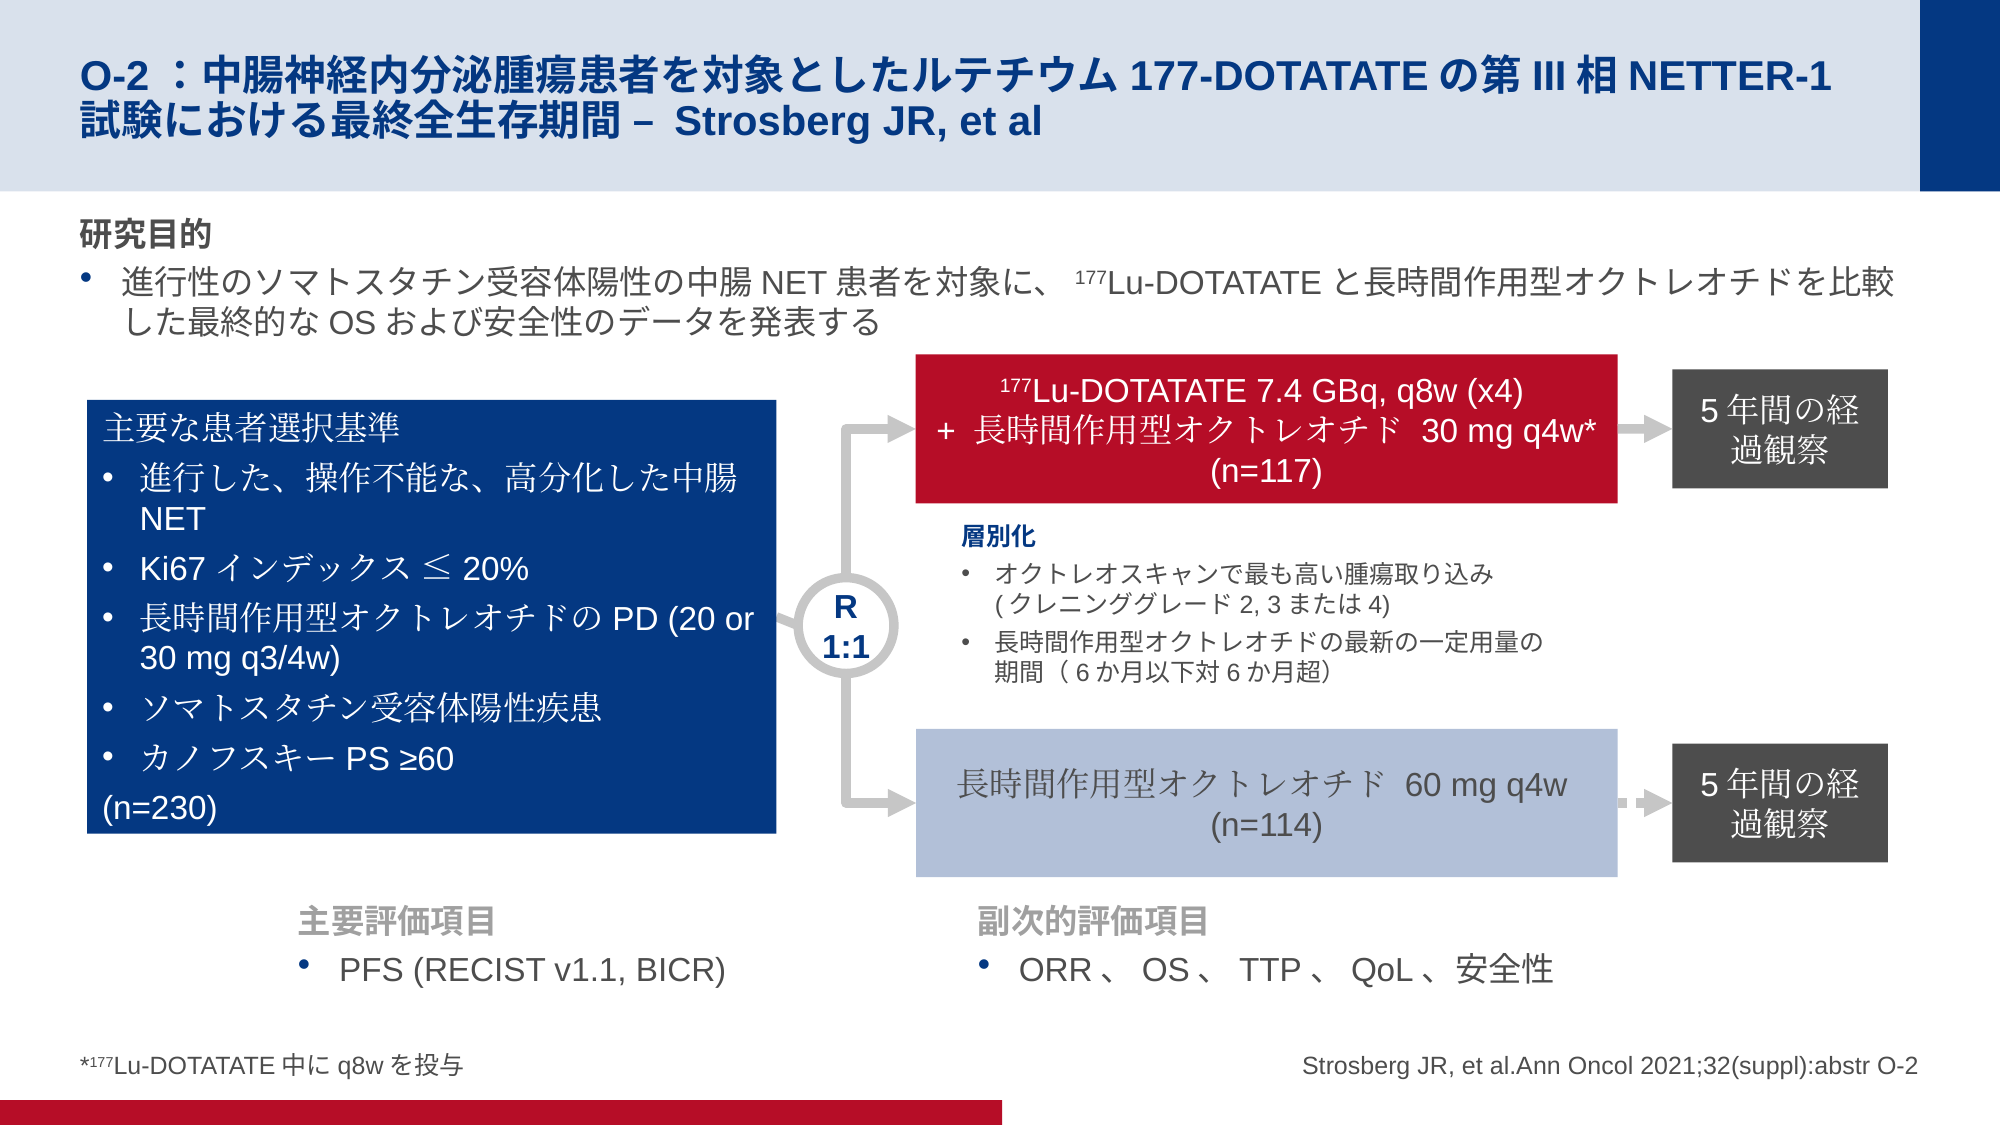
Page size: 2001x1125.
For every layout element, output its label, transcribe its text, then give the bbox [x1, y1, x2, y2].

list *177Lu-DOTATATE中にq8wを投与 [79, 999, 984, 1080]
list Strosberg JR, et al.Ann Oncol 2021;32(suppl):abstr O-2 [1016, 999, 1921, 1080]
text_box 177Lu-DOTATATE 7.4 GBq, q8w (x4) + 長時間作用型オクトレオチド 30 mg q4w* (n=117) [915, 354, 1618, 504]
text_box 長時間作用型オクトレオチド 60 mg q4w (n=114) [916, 728, 1618, 878]
text_box 主要評価項目 PFS (RECIST v1.1, BICR) [297, 892, 976, 1015]
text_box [806, 468, 956, 539]
text_box 副次的評価項目 ORR、OS、TTP、QoL、安全性 [977, 892, 1656, 1015]
text_box R 1:1 [798, 577, 894, 674]
text_box 主要な患者選択基準 進行した、操作不能な、高分化した中腸NET Ki67インデックス ≤20% 長時間作用型オクトレオチドのPD (20 or 30 mg q3/4w) ソマトスタチン受容体陽性疾患 カノフスキーPS ≥60 (n=230) [87, 399, 777, 834]
text_box 5年間の経過観察 [1672, 743, 1888, 863]
title O-2：中腸神経内分泌腫瘍患者を対象としたルテチウム177-DOTATATEの第III相NETTER-1試験における最終全生存期間 – Strosberg JR, et al [79, 29, 1882, 162]
text_box 層別化 オクトレオスキャンで最も高い腫瘍取り込み (クレニンググレード2, 3または4) 長時間作用型オクトレオチドの最新の一定用量の期間（6か月以下対6か月超） [946, 512, 1571, 662]
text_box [815, 702, 947, 774]
list 研究目的 進行性のソマトスタチン受容体陽性の中腸NET患者を対象に、177Lu-DOTATATEと長時間作用型オクトレオチドを比較した最終的なOSおよび安全性のデータを発表する [79, 205, 1921, 985]
text_box 5年間の経過観察 [1672, 369, 1888, 489]
